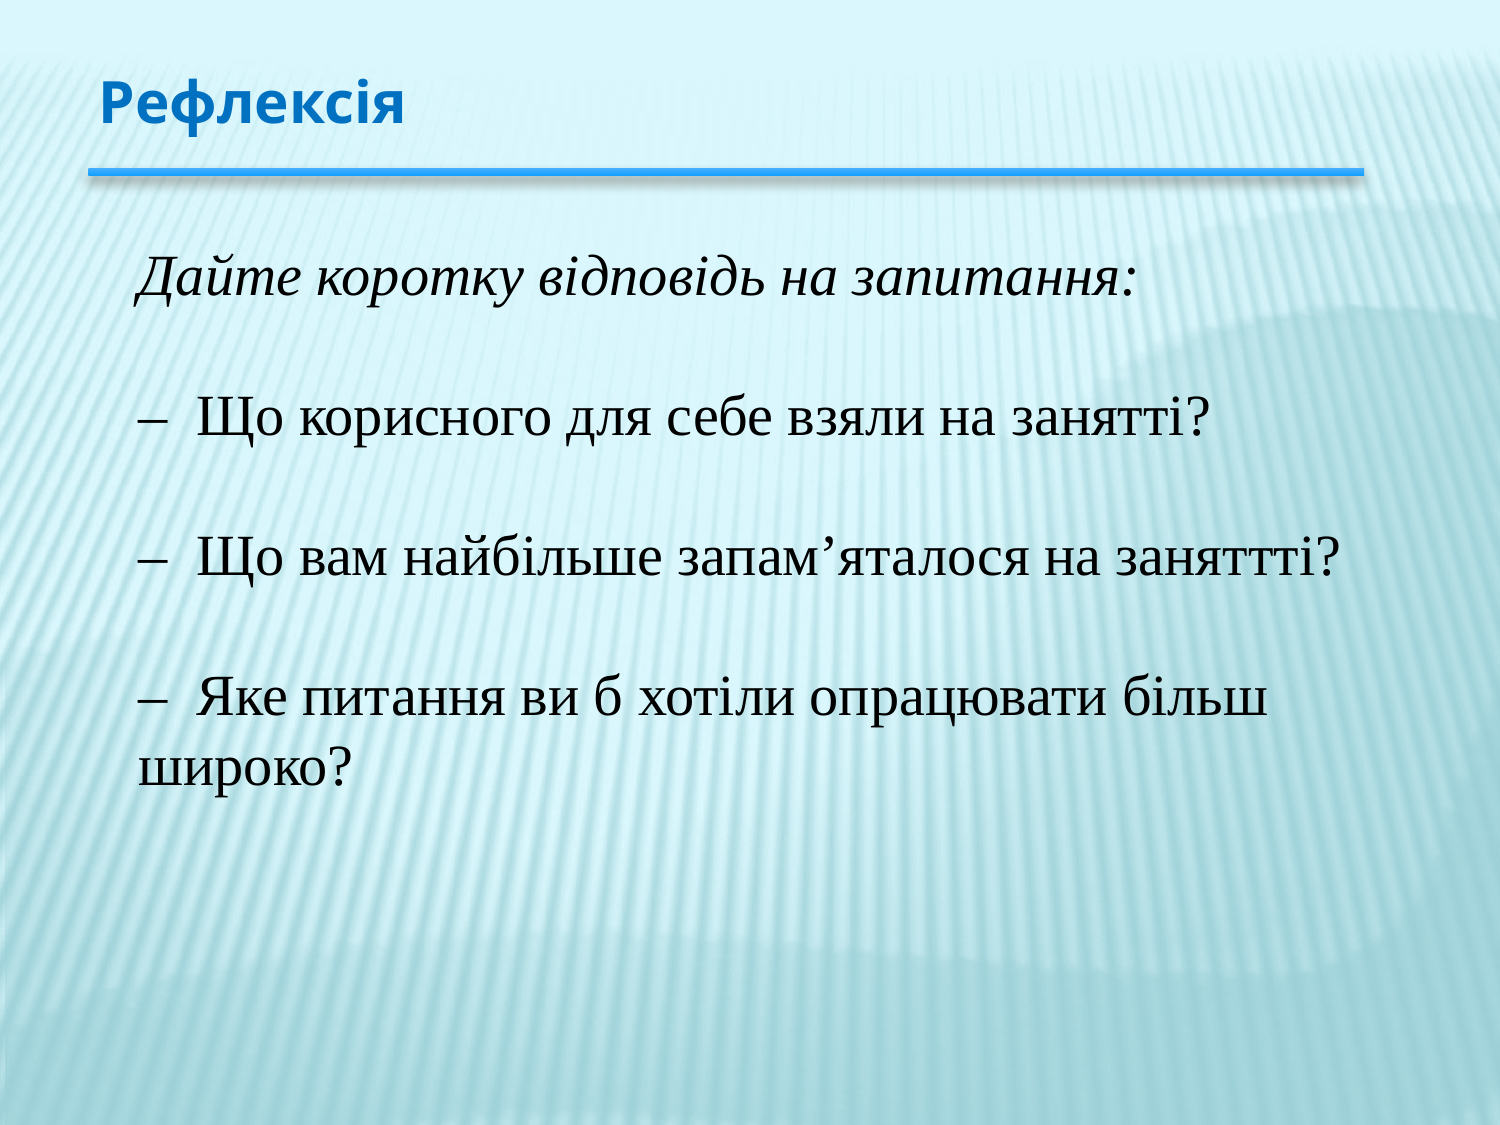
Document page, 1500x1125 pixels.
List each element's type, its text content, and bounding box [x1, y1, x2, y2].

text_box Рефлексія [84, 57, 422, 143]
text_box Дайте коротку відповідь на запитання: – Що корисного для себе взяли на занятті? – Що вам найбільше запам’яталося на заняттті? – Яке питання ви б хотіли опрацювати більш широко? [123, 229, 1365, 805]
text_box [88, 168, 1365, 176]
